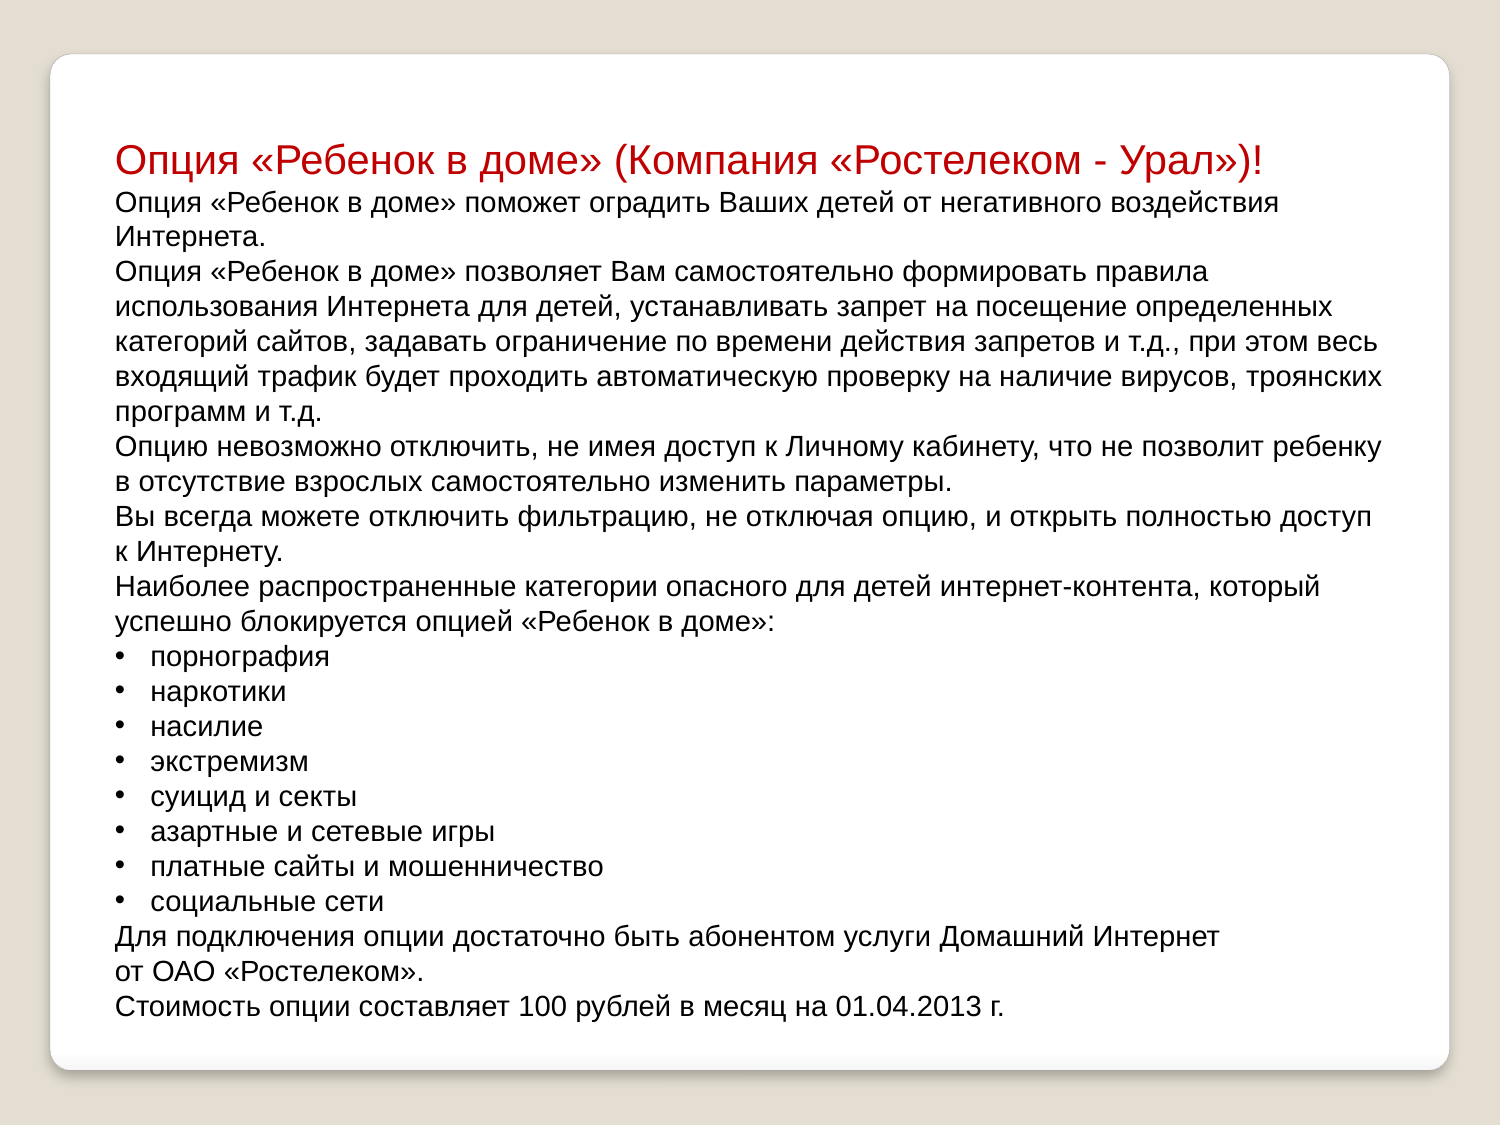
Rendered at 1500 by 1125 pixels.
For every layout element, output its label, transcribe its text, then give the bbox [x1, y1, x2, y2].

text_box Опция «Ребенок в доме» (Компания «Ростелеком - Урал»)! Опция «Ребенок в доме» поможет оградить Ваших детей от негативного воздействия Интернета. Опция «Ребенок в доме» позволяет Вам самостоятельно формировать правила использования Интернета для детей, устанавливать запрет на посещение определенных категорий сайтов, задавать ограничение по времени действия запретов и т.д., при этом весь входящий трафик будет проходить автоматическую проверку на наличие вирусов, троянских программ и т.д. Опцию невозможно отключить, не имея доступ к Личному кабинету, что не позволит ребенку в отсутствие взрослых самостоятельно изменить параметры. Вы всегда можете отключить фильтрацию, не отключая опцию, и открыть полностью доступ к Интернету. Наиболее распространенные категории опасного для детей интернет-контента, который успешно блокируется опцией «Ребенок в доме»: порнография наркотики насилие экстремизм суицид и секты азартные и сетевые игры платные сайты и мошенничество социальные сети Для подключения опции достаточно быть абонентом услуги Домашний Интернет от ОАО «Ростелеком». Стоимость опции составляет 100 рублей в месяц на 01.04.2013 г. [100, 125, 1424, 1030]
